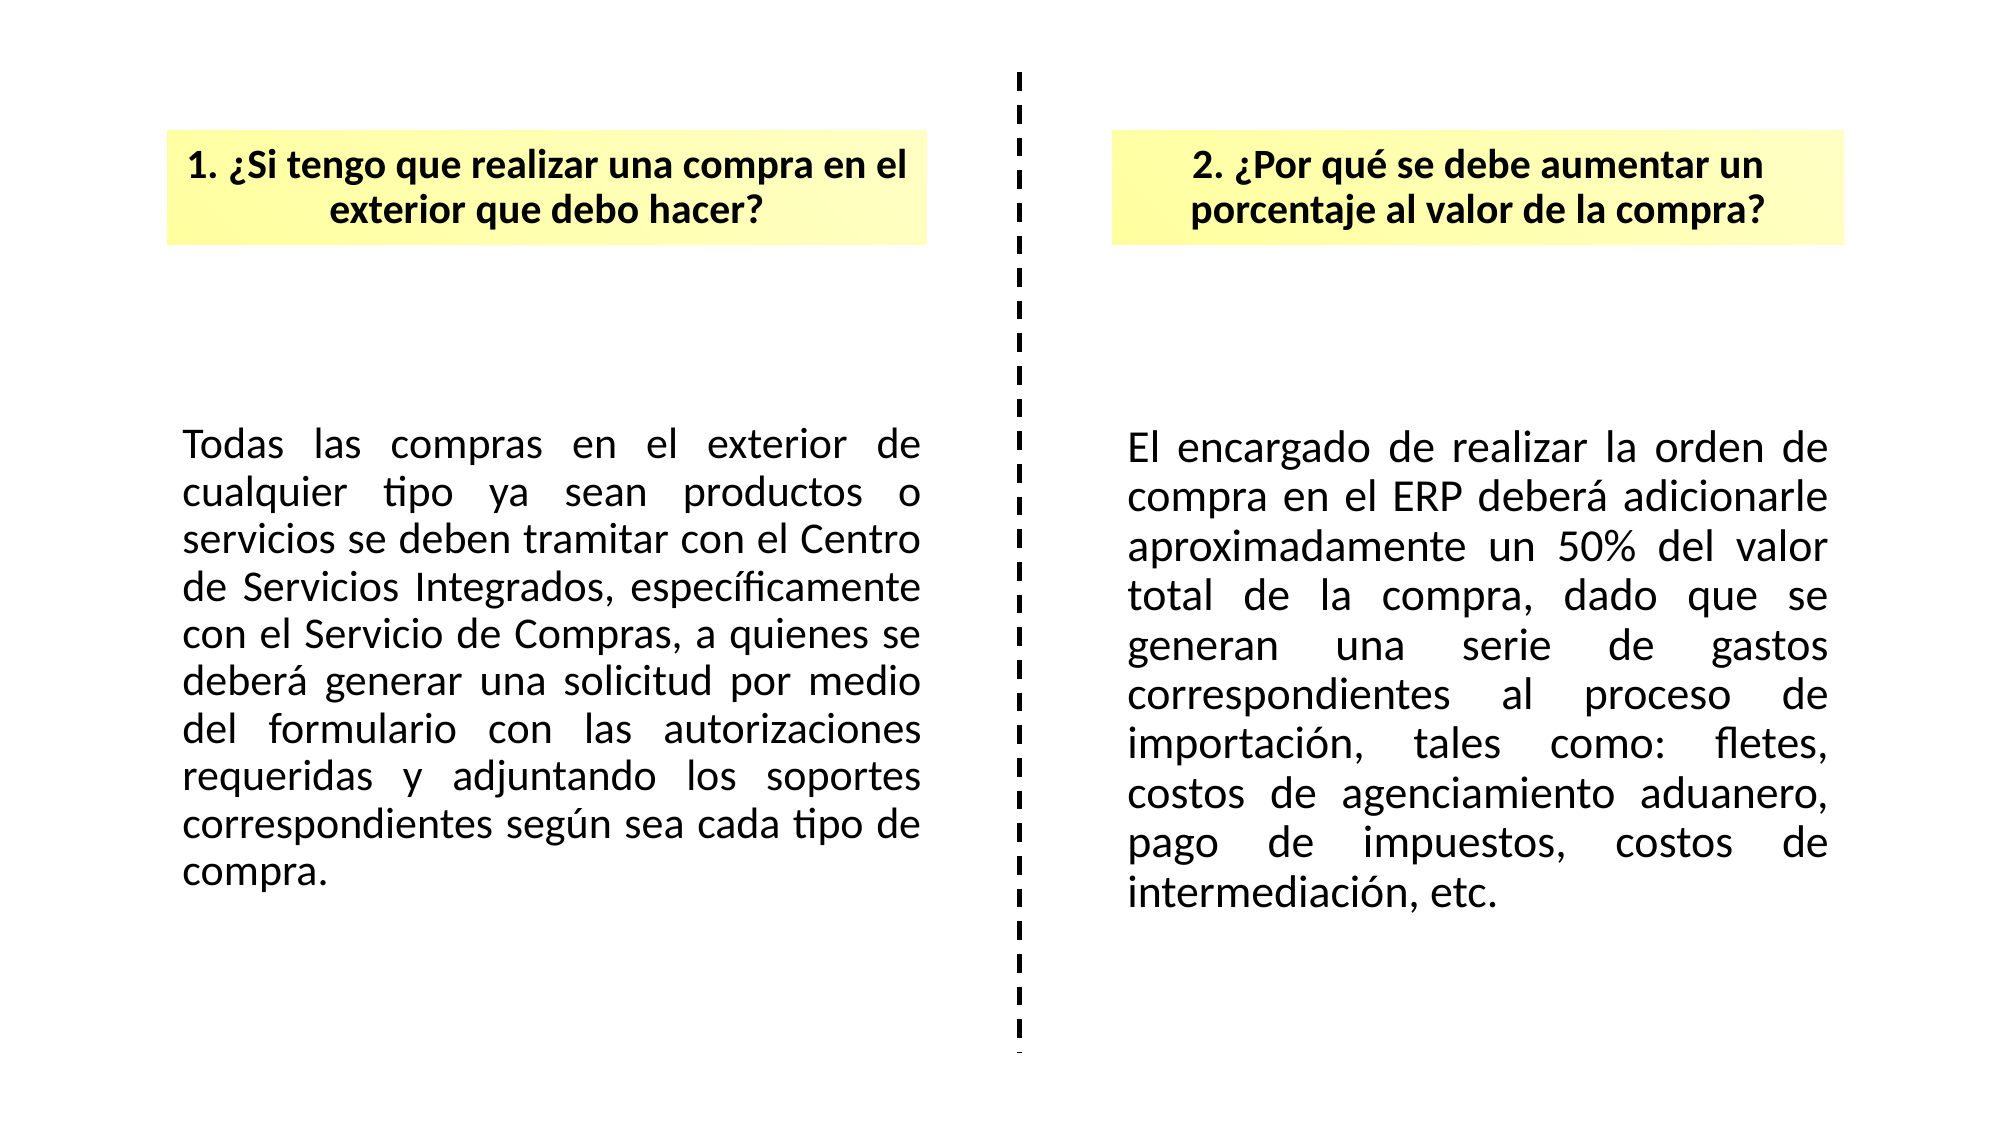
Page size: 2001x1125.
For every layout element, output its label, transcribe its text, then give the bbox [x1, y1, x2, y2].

list 1. ¿Si tengo que realizar una compra en el exterior que debo hacer? [167, 130, 927, 245]
list Todas las compras en el exterior de cualquier tipo ya sean productos o servicios se deben tramitar con el Centro de Servicios Integrados, específicamente con el Servicio de Compras, a quienes se deberá generar una solicitud por medio del formulario con las autorizaciones requeridas y adjuntando los soportes correspondientes según sea cada tipo de compra. [167, 413, 938, 937]
list El encargado de realizar la orden de compra en el ERP deberá adicionarle aproximadamente un 50% del valor total de la compra, dado que se generan una serie de gastos correspondientes al proceso de importación, tales como: fletes, costos de agenciamiento aduanero, pago de impuestos, costos de intermediación, etc. [1112, 415, 1845, 863]
list 2. ¿Por qué se debe aumentar un porcentaje al valor de la compra? [1112, 130, 1845, 245]
